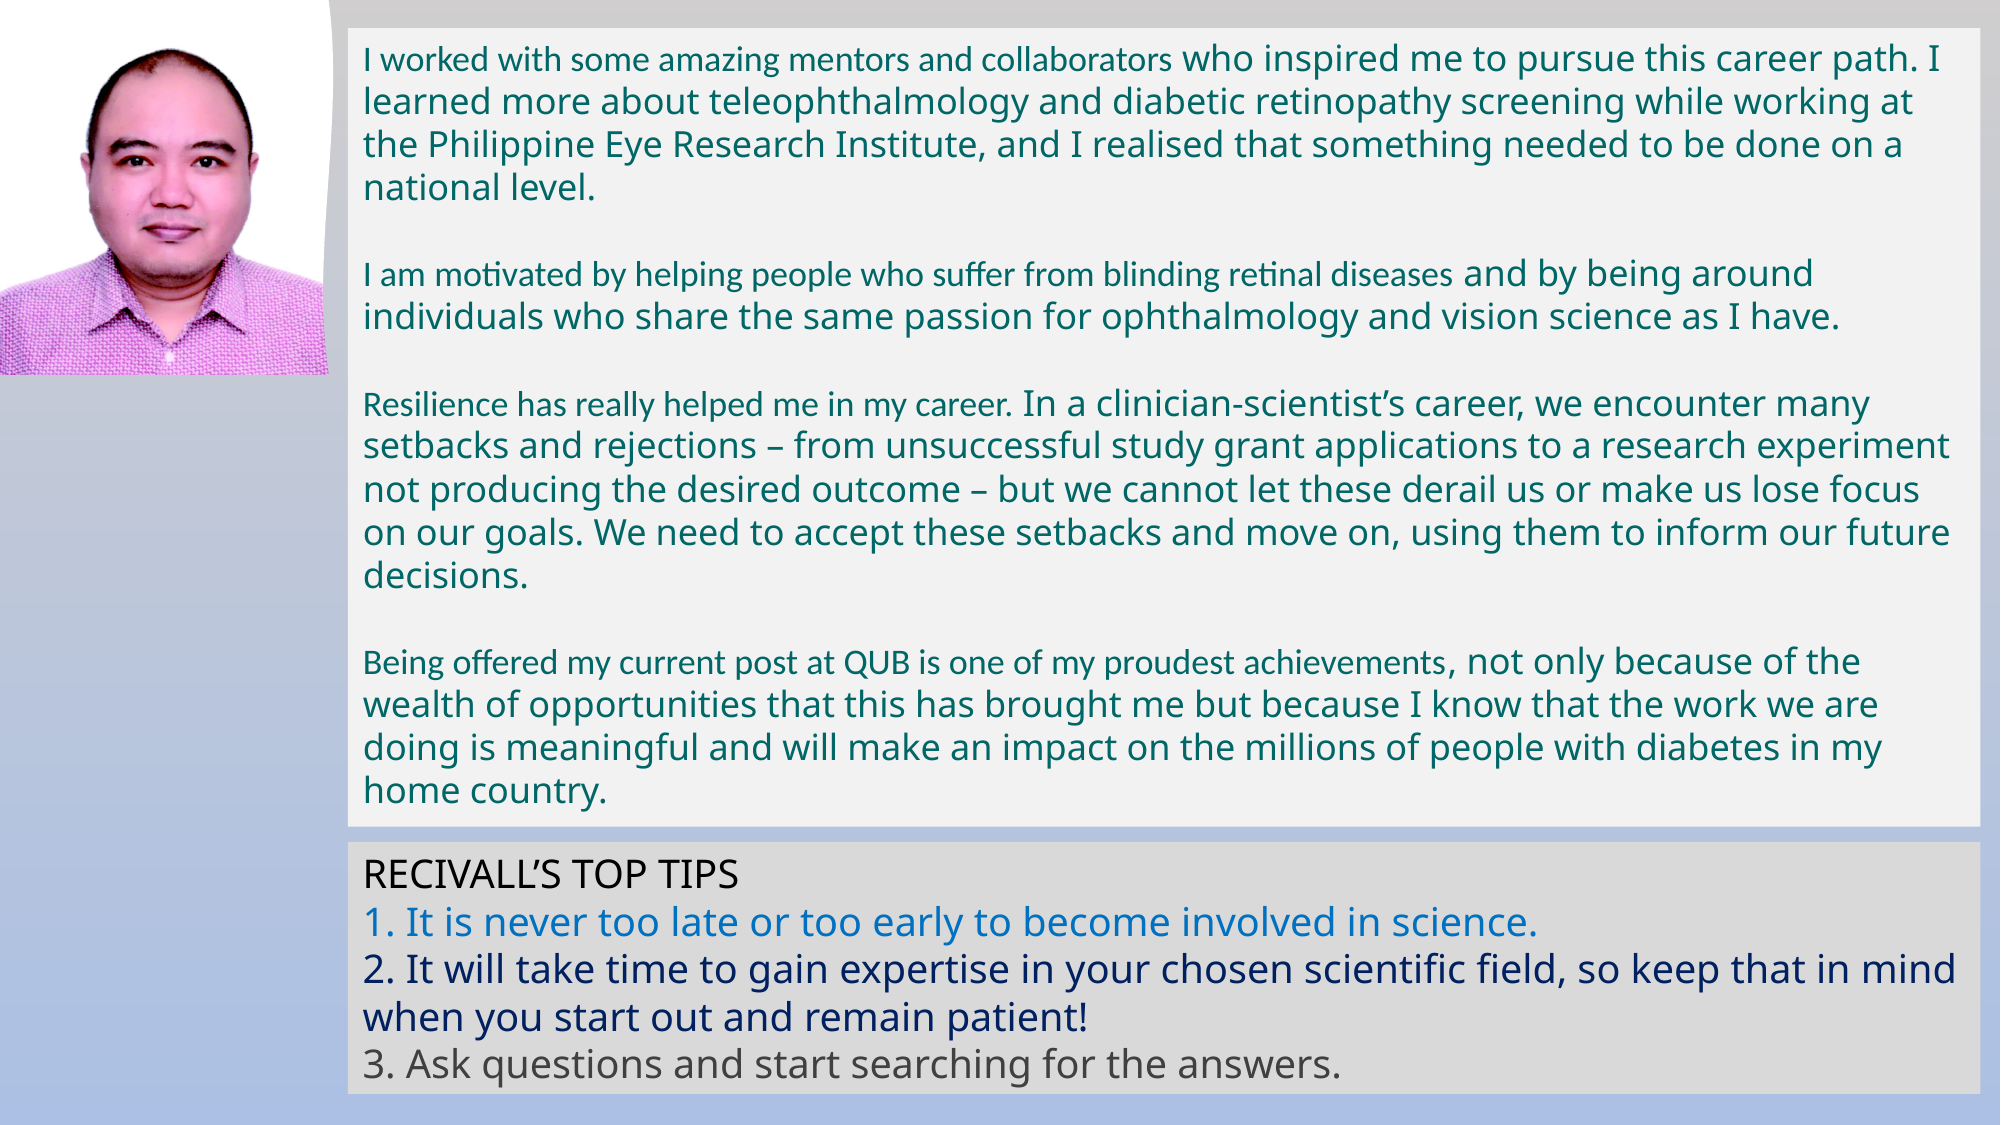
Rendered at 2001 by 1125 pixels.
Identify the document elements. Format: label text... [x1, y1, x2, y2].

text_box RECIVALL’S TOP TIPS 1. It is never too late or too early to become involved in science. 2. It will take time to gain expertise in your chosen scientific field, so keep that in mind when you start out and remain patient! 3. Ask questions and start searching for the answers. [347, 841, 1981, 1094]
picture [0, 0, 334, 375]
list I worked with some amazing mentors and collaborators who inspired me to pursue this career path. I learned more about teleophthalmology and diabetic retinopathy screening while working at the Philippine Eye Research Institute, and I realised that something needed to be done on a national level. I am motivated by helping people who suffer from blinding retinal diseases and by being around individuals who share the same passion for ophthalmology and vision science as I have. Resilience has really helped me in my career. In a clinician-scientist’s career, we encounter many setbacks and rejections – from unsuccessful study grant applications to a research experiment not producing the desired outcome – but we cannot let these derail us or make us lose focus on our goals. We need to accept these setbacks and move on, using them to inform our future decisions. Being offered my current post at QUB is one of my proudest achievements, not only because of the wealth of opportunities that this has brought me but because I know that the work we are doing is meaningful and will make an impact on the millions of people with diabetes in my home country. [347, 28, 1981, 827]
